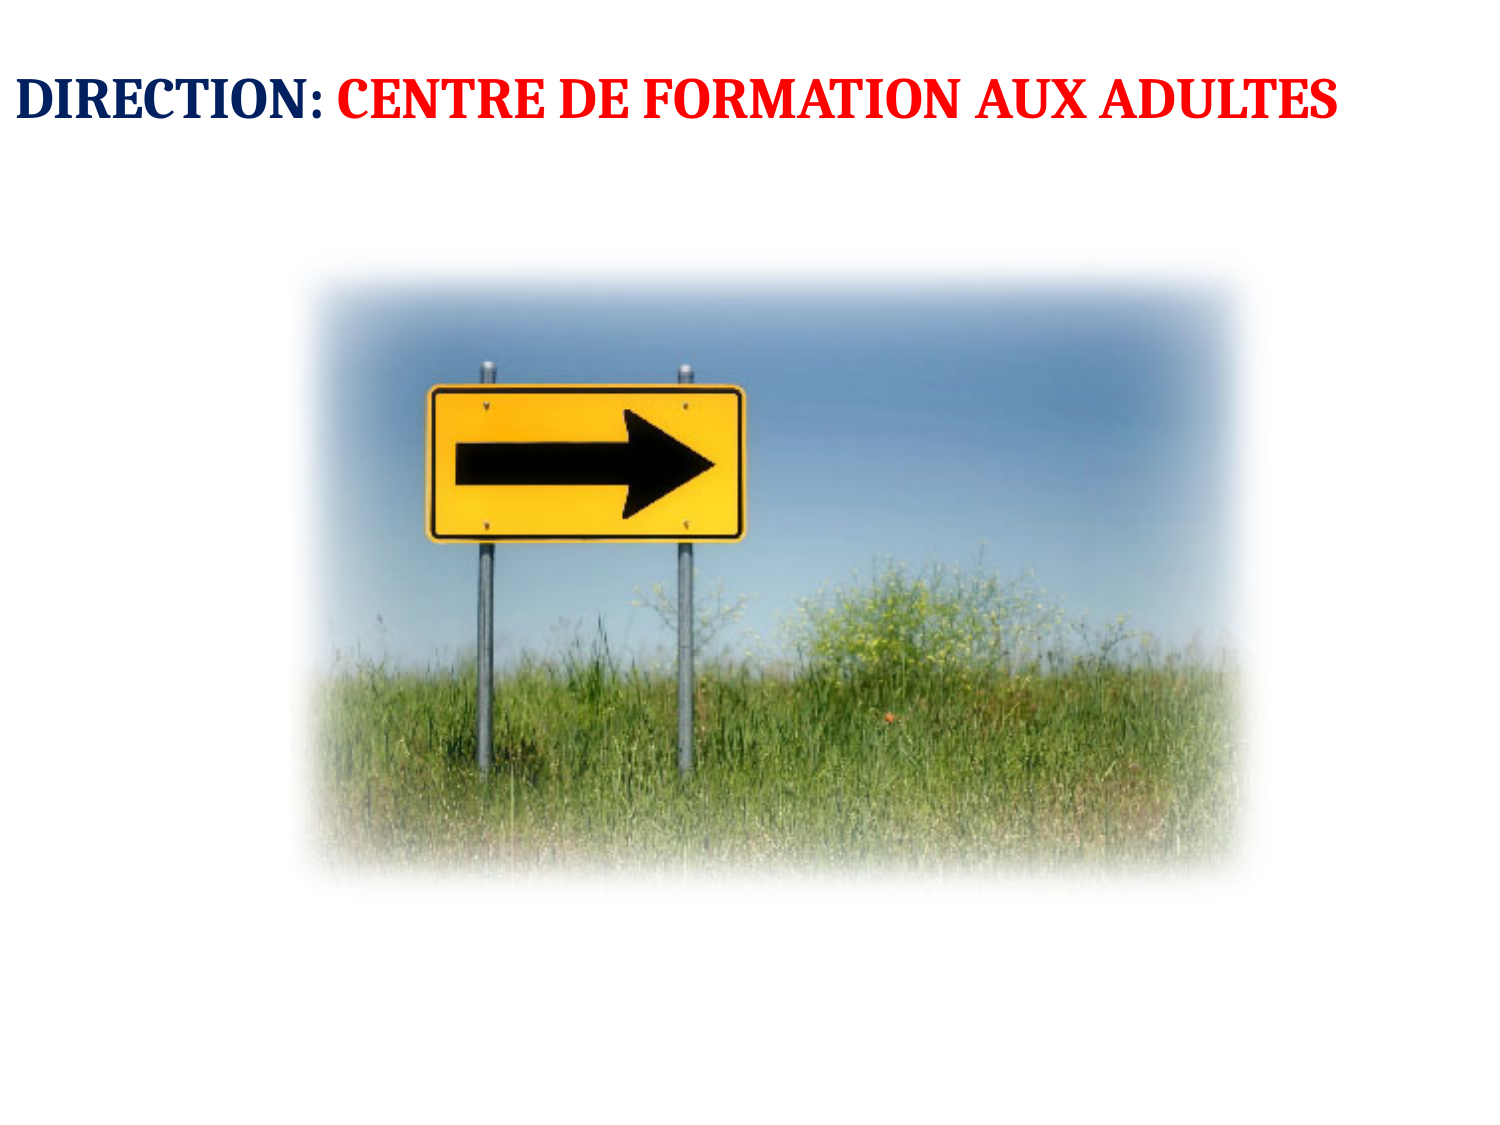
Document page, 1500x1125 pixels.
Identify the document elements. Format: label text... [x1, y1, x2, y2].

picture [288, 243, 1275, 906]
title DIRECTION: CENTRE DE FORMATION AUX ADULTES [0, 42, 1425, 147]
